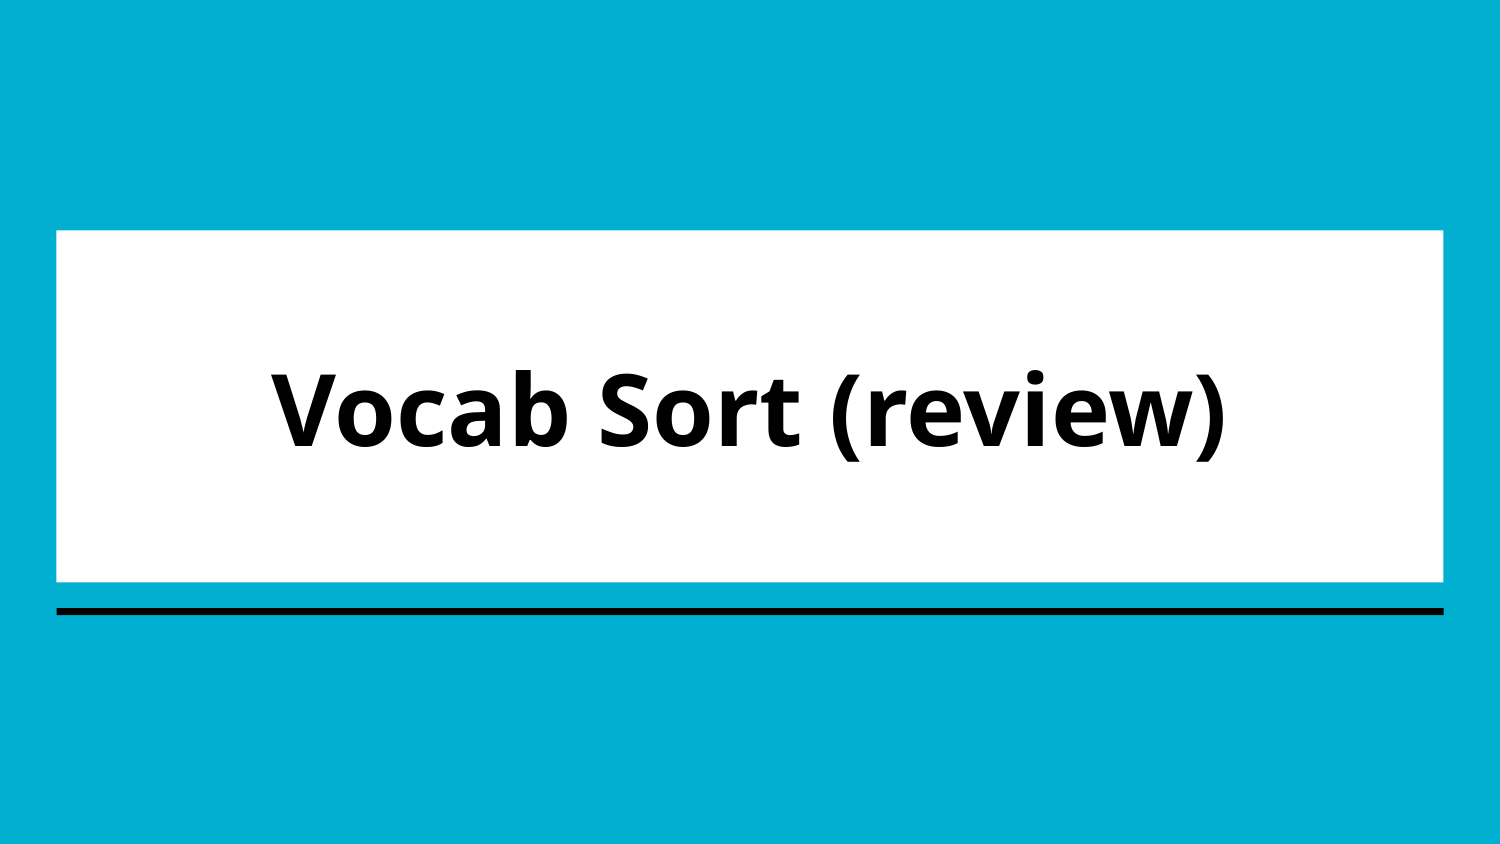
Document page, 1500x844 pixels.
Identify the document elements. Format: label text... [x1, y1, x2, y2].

title Vocab Sort (review) [56, 230, 1444, 583]
